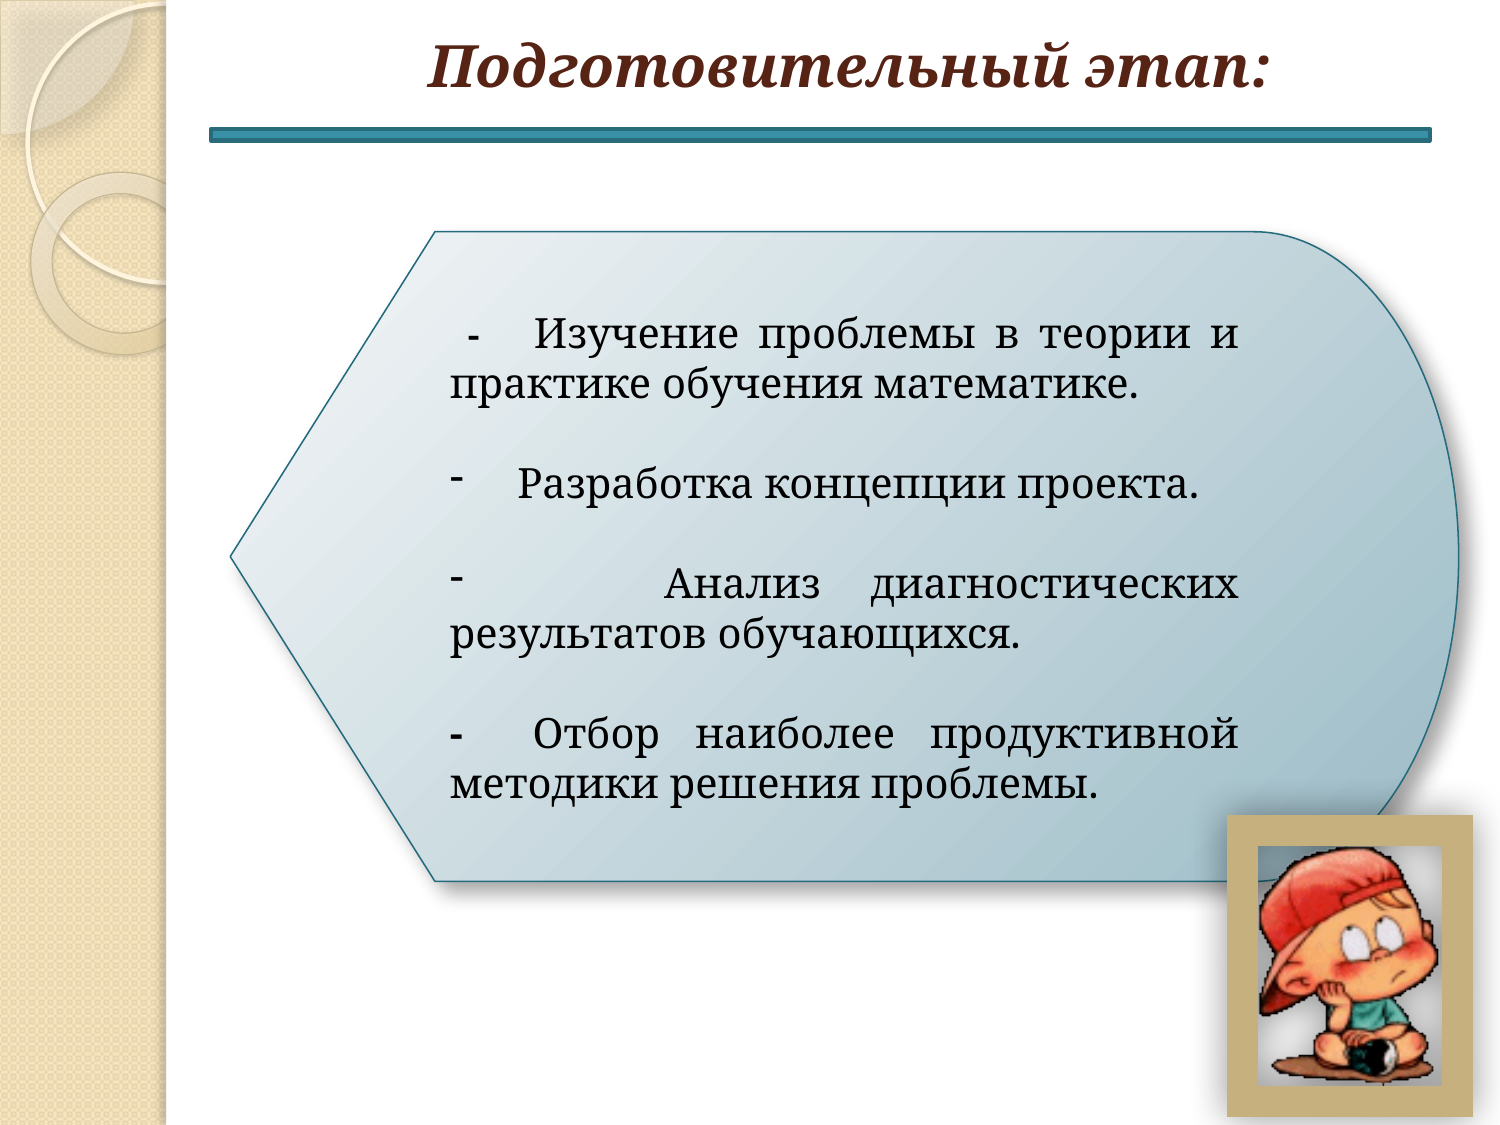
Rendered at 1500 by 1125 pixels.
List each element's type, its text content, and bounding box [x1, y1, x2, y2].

title Подготовительный этап: [235, 0, 1466, 129]
text_box [492, 292, 1336, 353]
text_box - Изучение проблемы в теории и практике обучения математике. Разработка концепции проекта. Анализ диагностических результатов обучающихся. - Отбор наиболее продуктивной методики решения проблемы. [229, 230, 1460, 883]
text_box [209, 127, 1432, 143]
picture [1257, 845, 1443, 1086]
